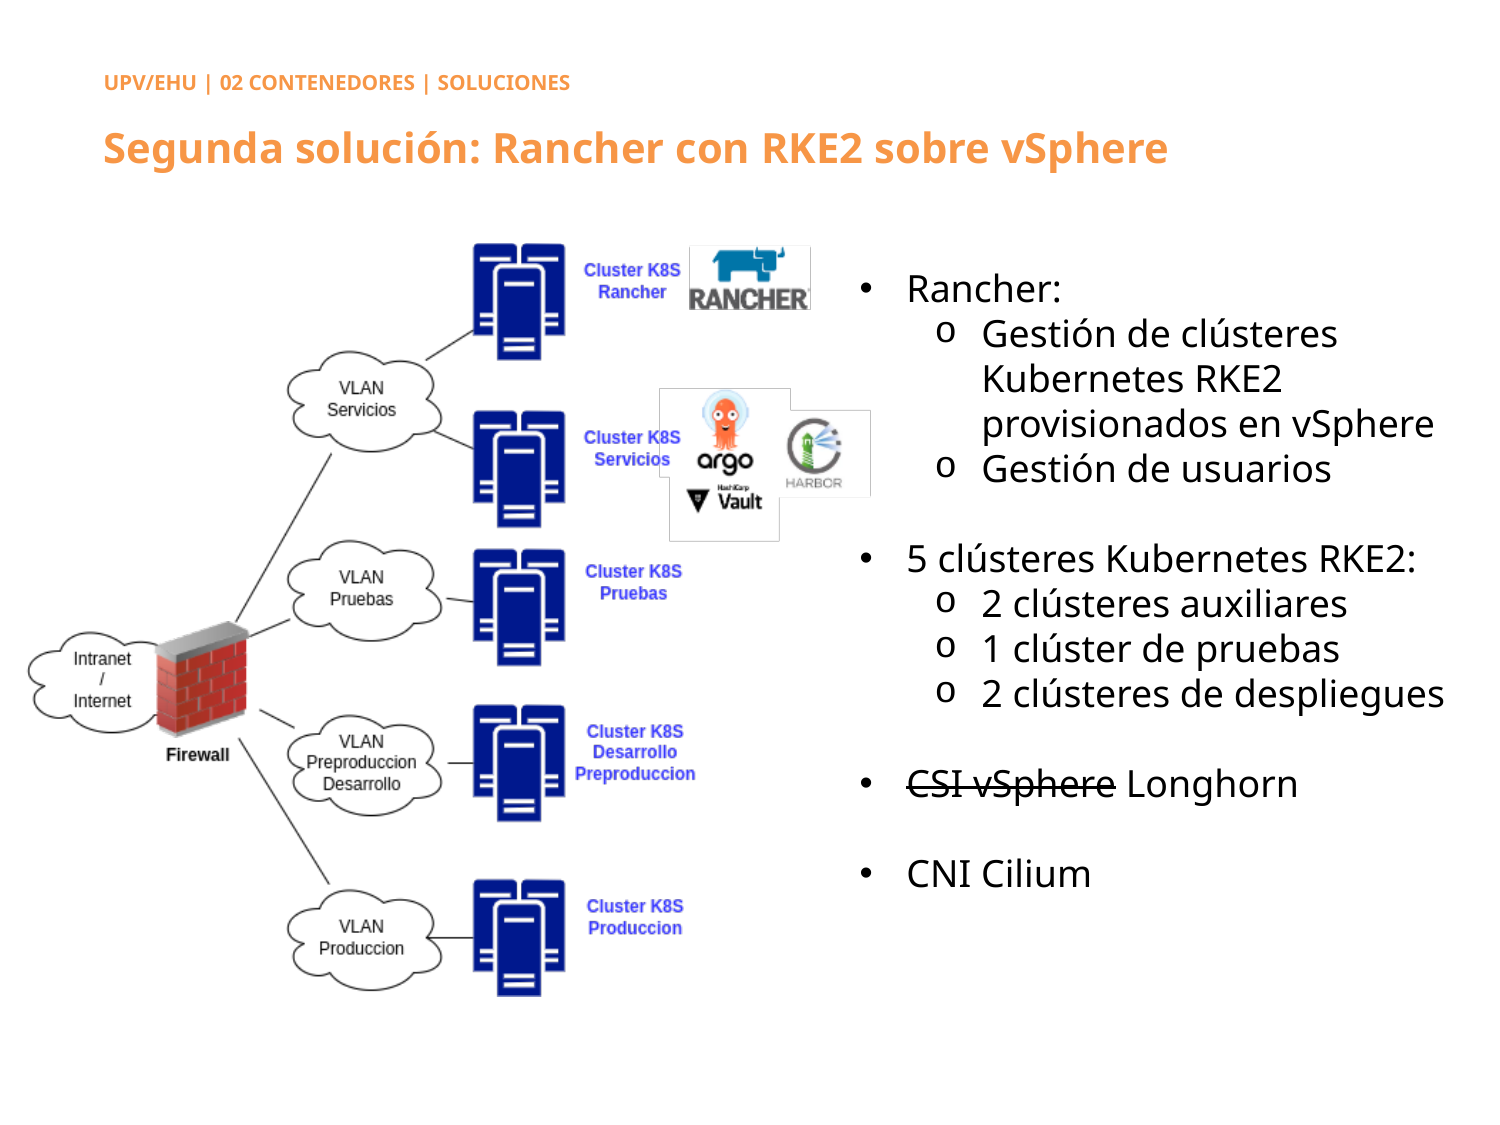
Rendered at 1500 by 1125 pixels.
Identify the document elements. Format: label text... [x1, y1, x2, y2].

text_box Rancher: Gestión de clústeres Kubernetes RKE2 provisionados en vSphere Gestión de usuarios 5 clústeres Kubernetes RKE2: 2 clústeres auxiliares 1 clúster de pruebas 2 clústeres de despliegues CSI vSphere Longhorn CNI Cilium [877, 257, 1483, 903]
picture [17, 243, 872, 997]
list UPV/EHU | 02 CONTENEDORES | SOLUCIONES [88, 42, 1462, 102]
text_box Segunda solución: Rancher con RKE2 sobre vSphere [88, 114, 1462, 178]
